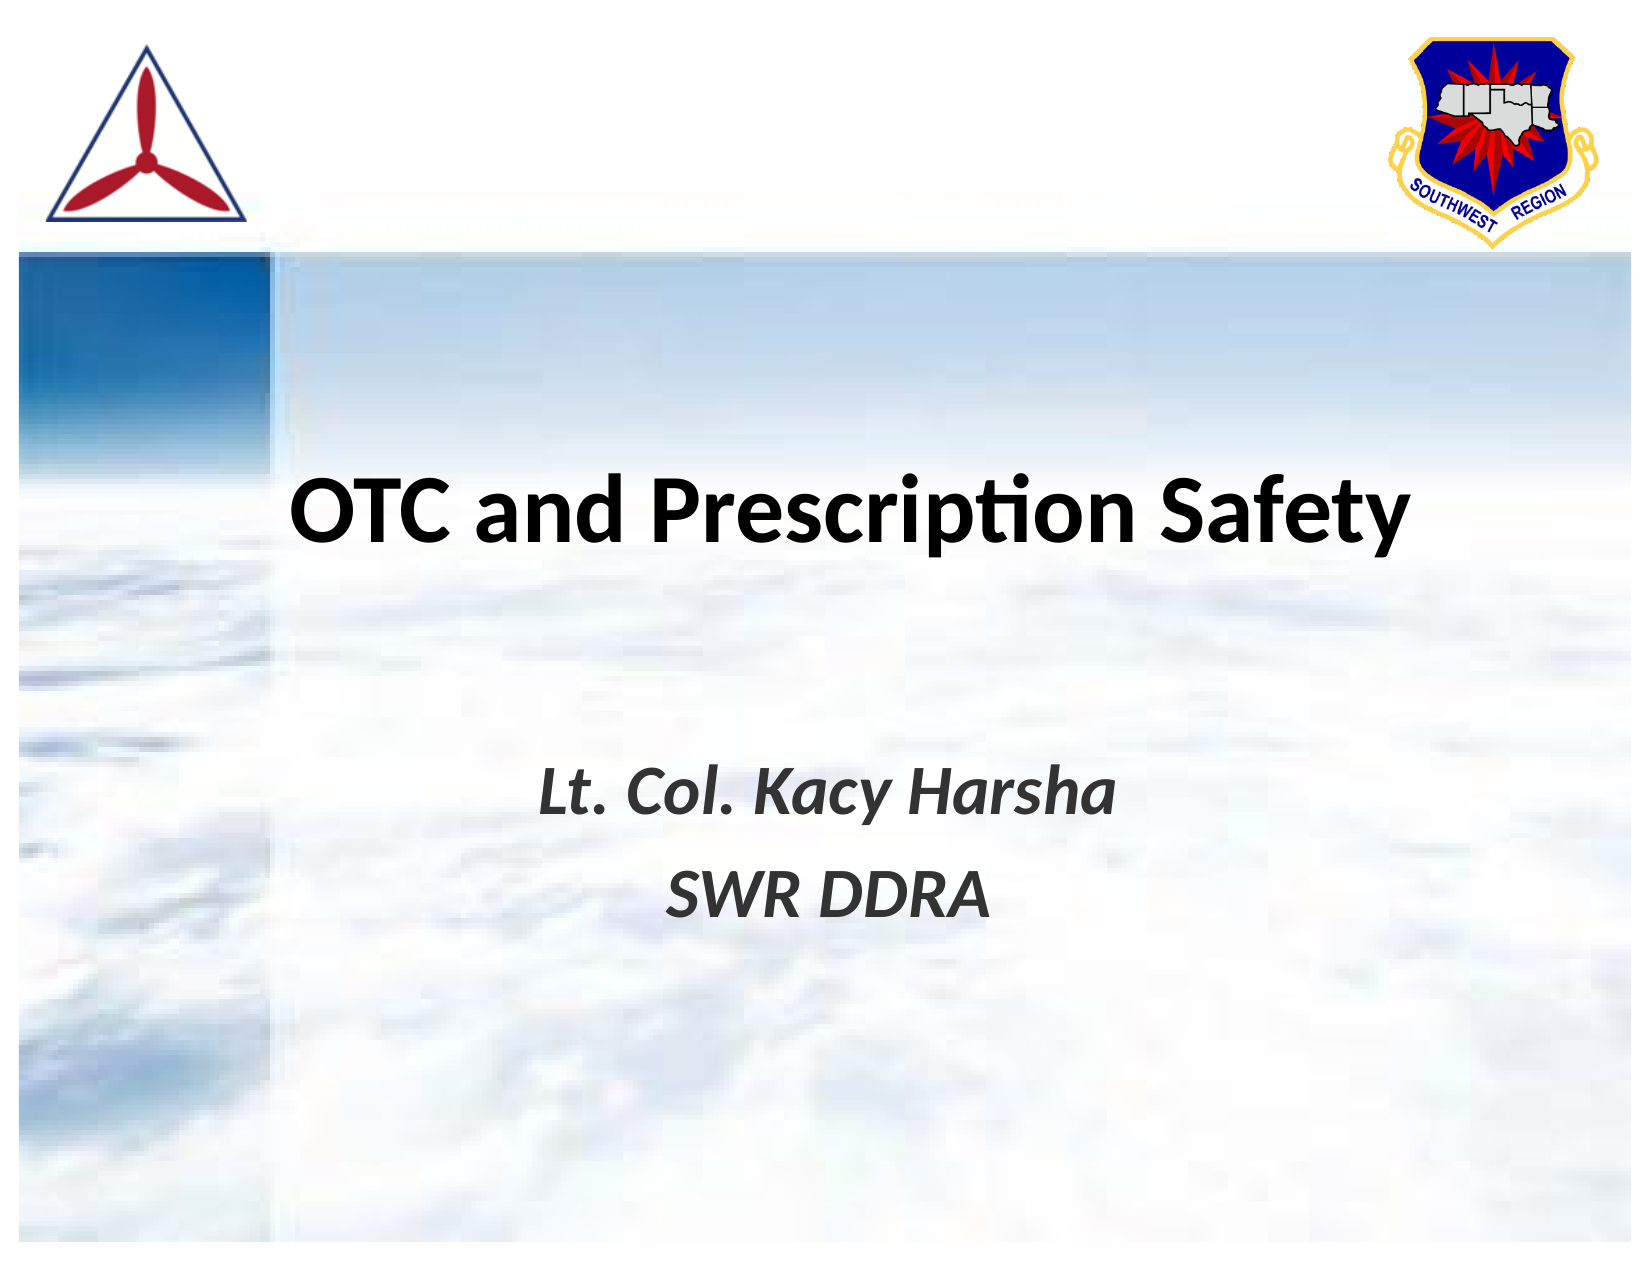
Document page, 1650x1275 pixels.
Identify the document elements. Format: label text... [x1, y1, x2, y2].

title OTC and Prescription Safety [287, 442, 1475, 637]
text_box Lt. Col. Kacy Harsha SWR DDRA [159, 637, 1498, 932]
picture [18, 37, 1632, 1242]
